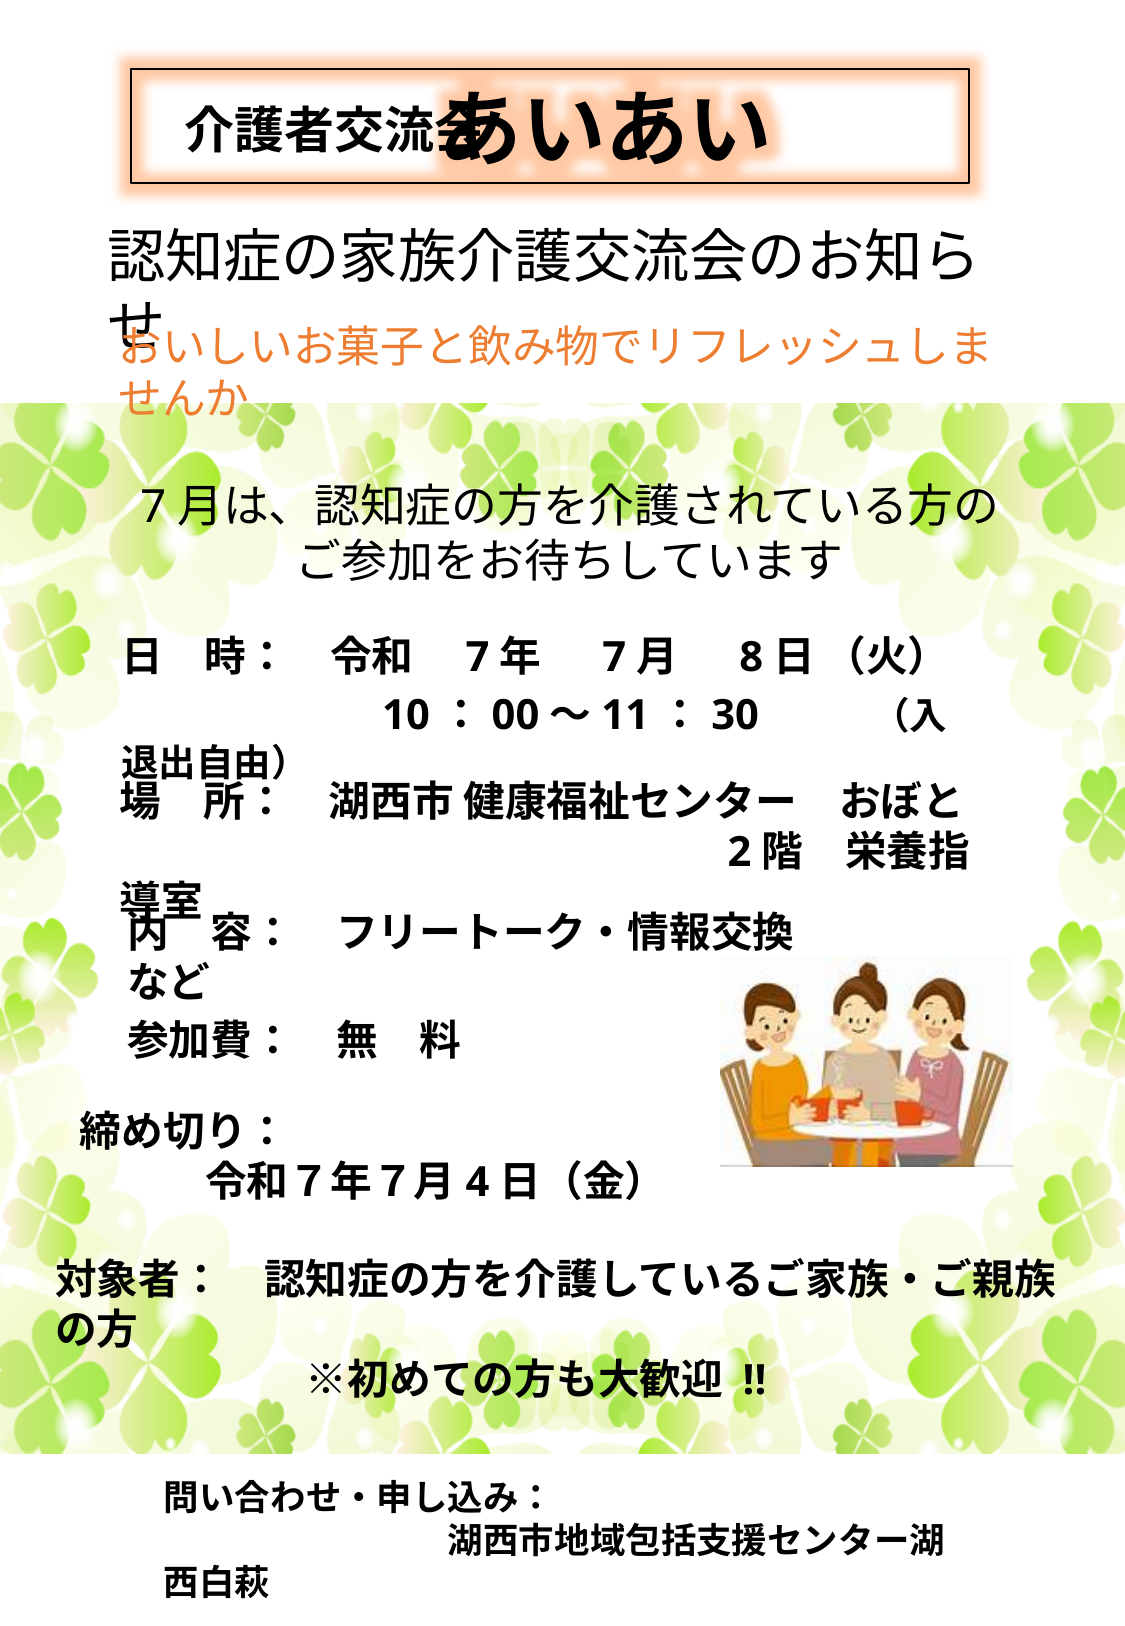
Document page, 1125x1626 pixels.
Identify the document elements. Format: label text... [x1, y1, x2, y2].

text_box あいあい [131, 68, 969, 184]
text_box 問い合わせ・申し込み： 湖西市地域包括支援センター湖西白萩 ☎573-2050 [149, 1467, 989, 1625]
picture [0, 403, 1125, 1454]
text_box 認知症の家族介護交流会のお知らせ [92, 211, 1046, 367]
text_box おいしいお菓子と飲み物でリフレッシュしませんか [103, 310, 1035, 403]
text_box 介護者交流会 [169, 91, 500, 166]
